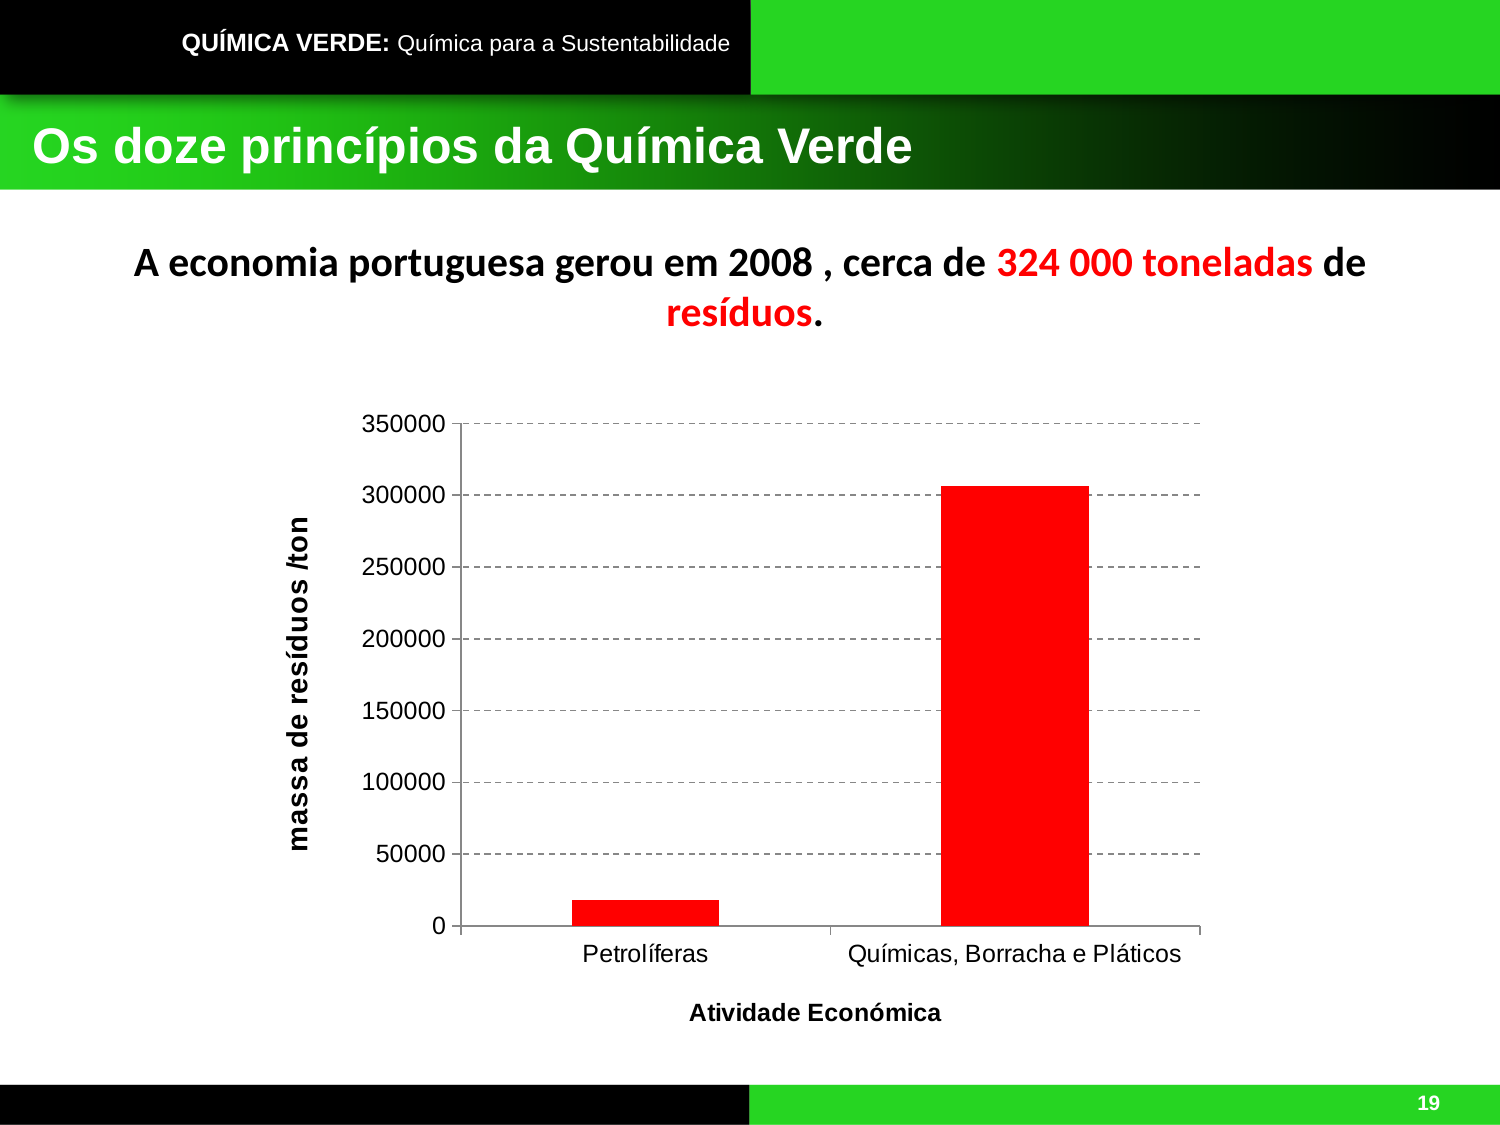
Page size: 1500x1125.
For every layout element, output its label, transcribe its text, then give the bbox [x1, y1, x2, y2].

title Os doze princípios da Química Verde [17, 107, 1483, 179]
chart [265, 396, 1220, 1048]
text_box A economia portuguesa gerou em 2008 , cerca de 324 000 toneladas de resíduos. [75, 226, 1425, 345]
picture [0, 0, 1500, 1125]
